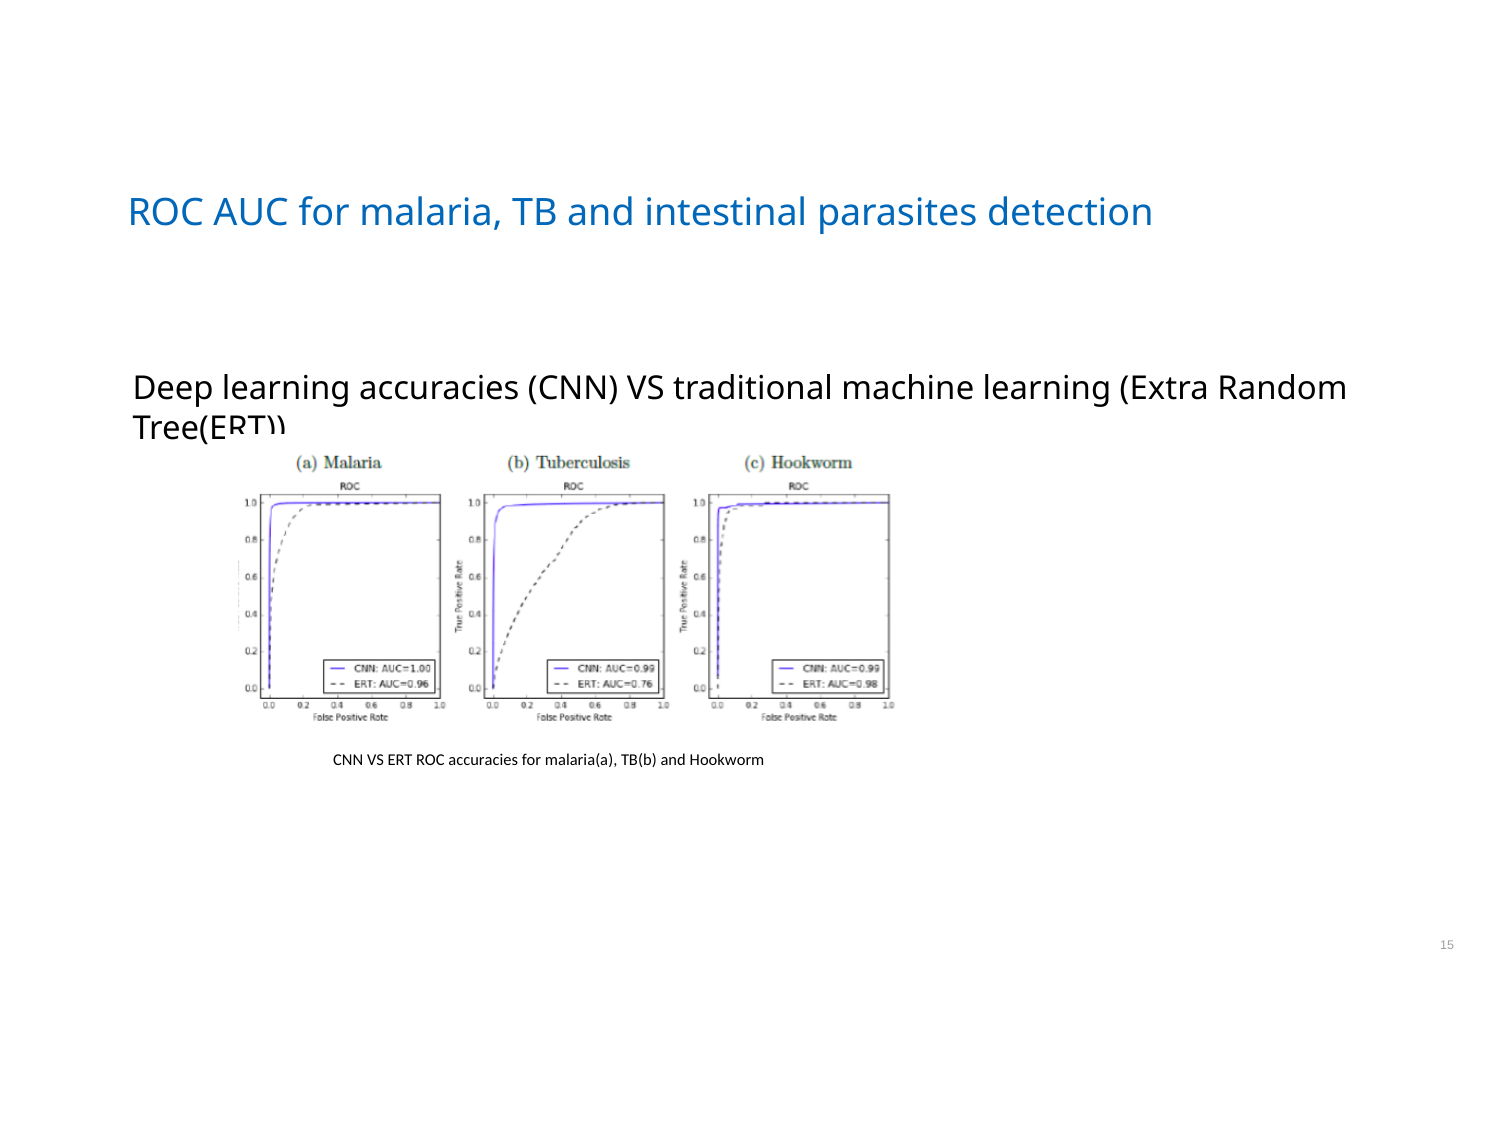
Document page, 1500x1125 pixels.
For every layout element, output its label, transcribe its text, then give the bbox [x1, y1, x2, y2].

picture [225, 434, 910, 735]
list Deep learning accuracies (CNN) VS traditional machine learning (Extra Random Tree(ERT)) [117, 351, 1383, 873]
text_box CNN VS ERT ROC accuracies for malaria(a), TB(b) and Hookworm [318, 733, 940, 773]
slide_number 15 [1121, 928, 1470, 960]
title ROC AUC for malaria, TB and intestinal parasites detection [112, 148, 1388, 249]
